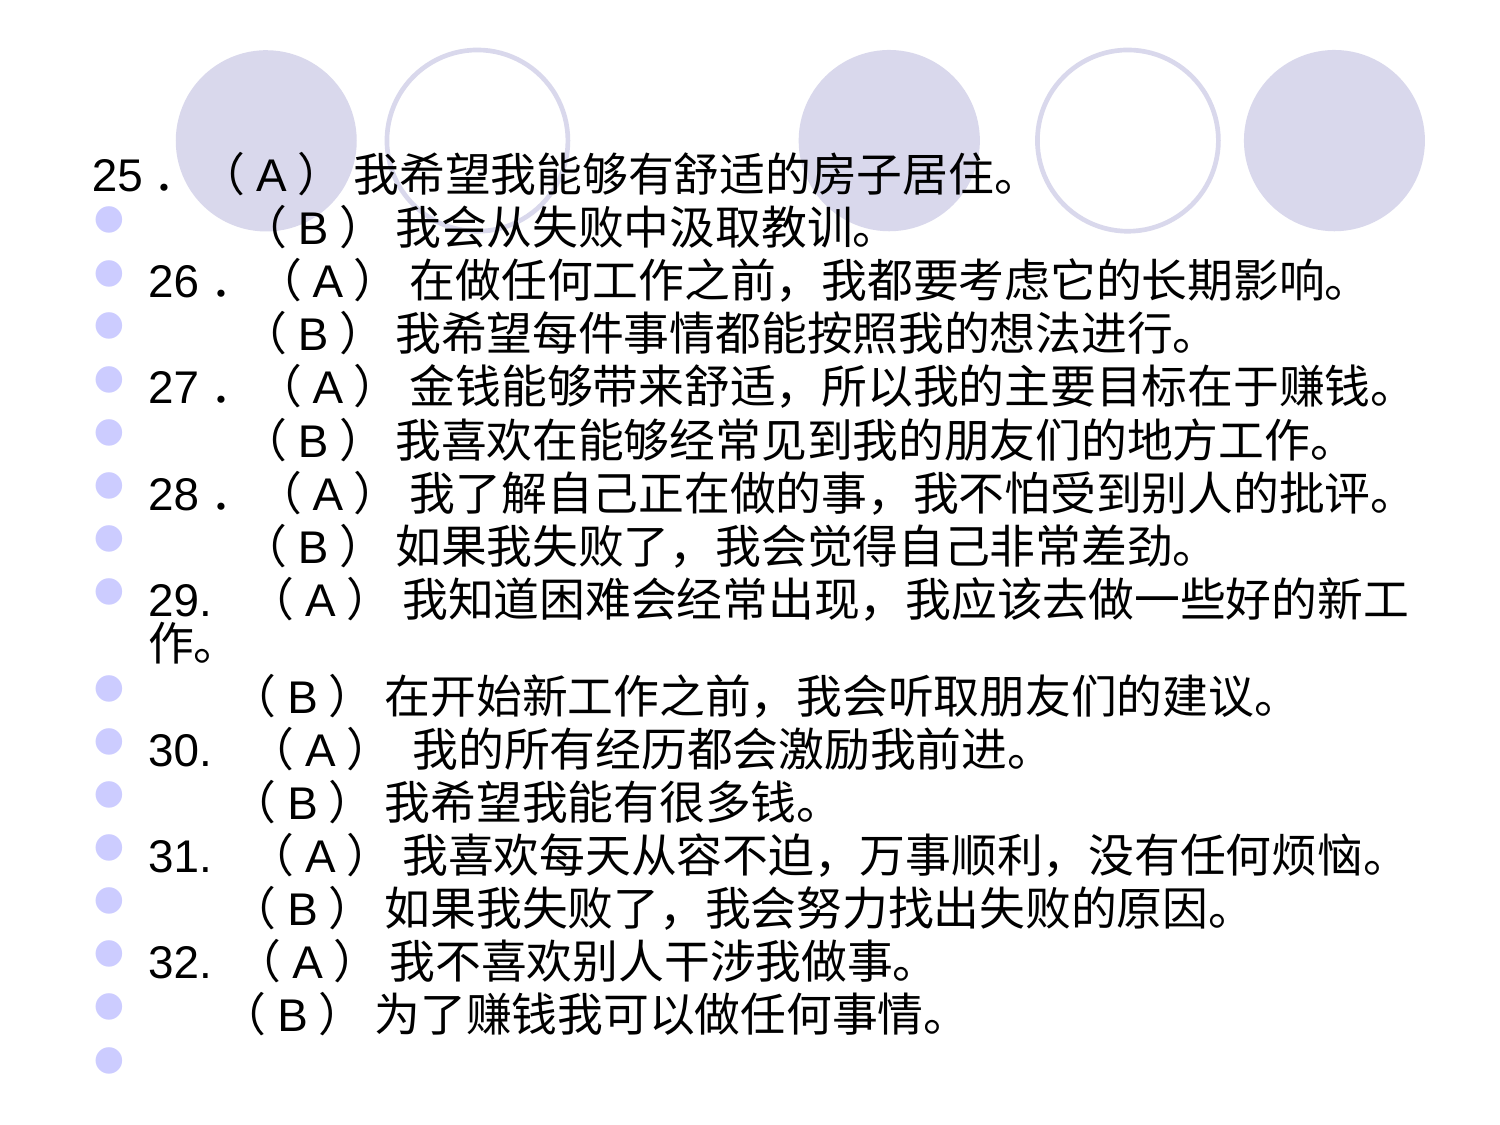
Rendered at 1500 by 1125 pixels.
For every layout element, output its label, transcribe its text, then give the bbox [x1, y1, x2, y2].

list 25．（A） 我希望我能够有舒适的房子居住。 （B） 我会从失败中汲取教训。 26．（A） 在做任何工作之前，我都要考虑它的长期影响。 （B） 我希望每件事情都能按照我的想法进行。 27．（A） 金钱能够带来舒适，所以我的主要目标在于赚钱。 （B） 我喜欢在能够经常见到我的朋友们的地方工作。 28．（A） 我了解自己正在做的事，我不怕受到别人的批评。 （B） 如果我失败了，我会觉得自己非常差劲。 29. （A） 我知道困难会经常出现，我应该去做一些好的新工作。 （B） 在开始新工作之前，我会听取朋友们的建议。 30. （A） 我的所有经历都会激励我前进。 （B） 我希望我能有很多钱。 31. （A） 我喜欢每天从容不迫，万事顺利，没有任何烦恼。 （B） 如果我失败了，我会努力找出失败的原因。 32. （A） 我不喜欢别人干涉我做事。 （B） 为了赚钱我可以做任何事情。 [76, 148, 1428, 893]
